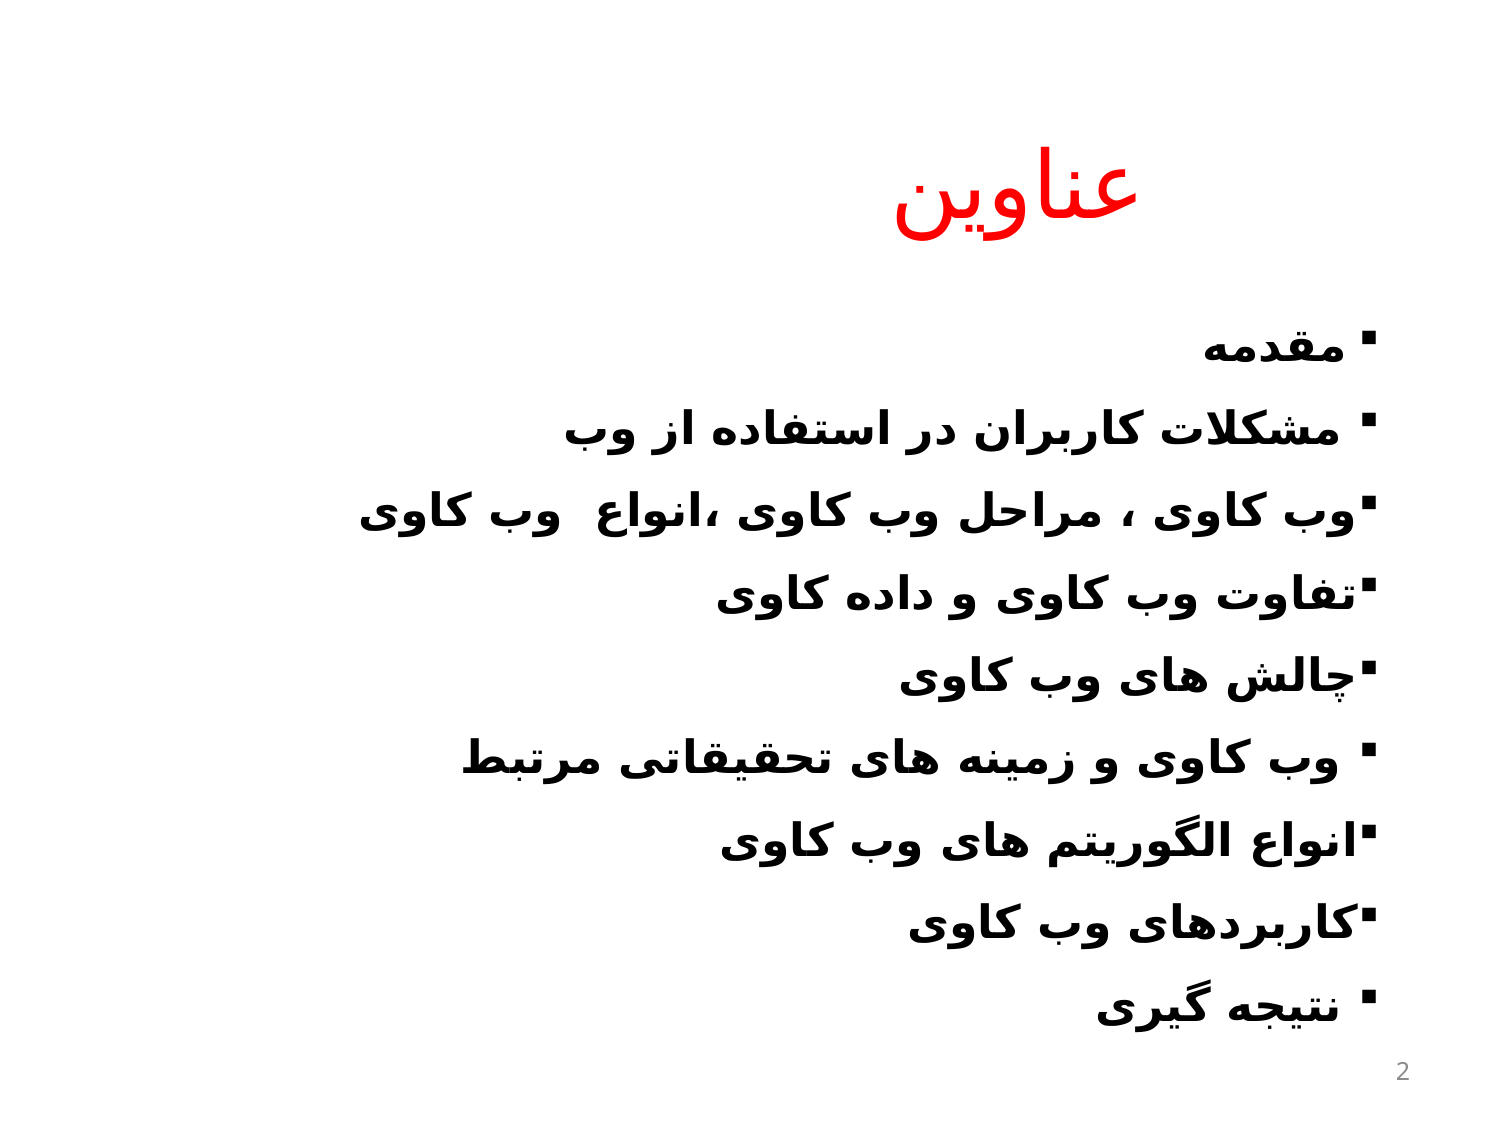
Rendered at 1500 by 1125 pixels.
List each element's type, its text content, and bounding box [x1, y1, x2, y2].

slide_number 2 [1074, 1042, 1425, 1103]
text_box عناوین [164, 117, 1161, 245]
text_box مقدمه مشکلات کاربران در استفاده از وب وب کاوی ، مراحل وب کاوی ،انواع وب کاوی تفاوت وب کاوی و داده کاوی چالش های وب کاوی وب کاوی و زمینه های تحقیقاتی مرتبط انواع الگوریتم های وب کاوی کاربردهای وب کاوی نتیجه گیری [222, 281, 1395, 1078]
